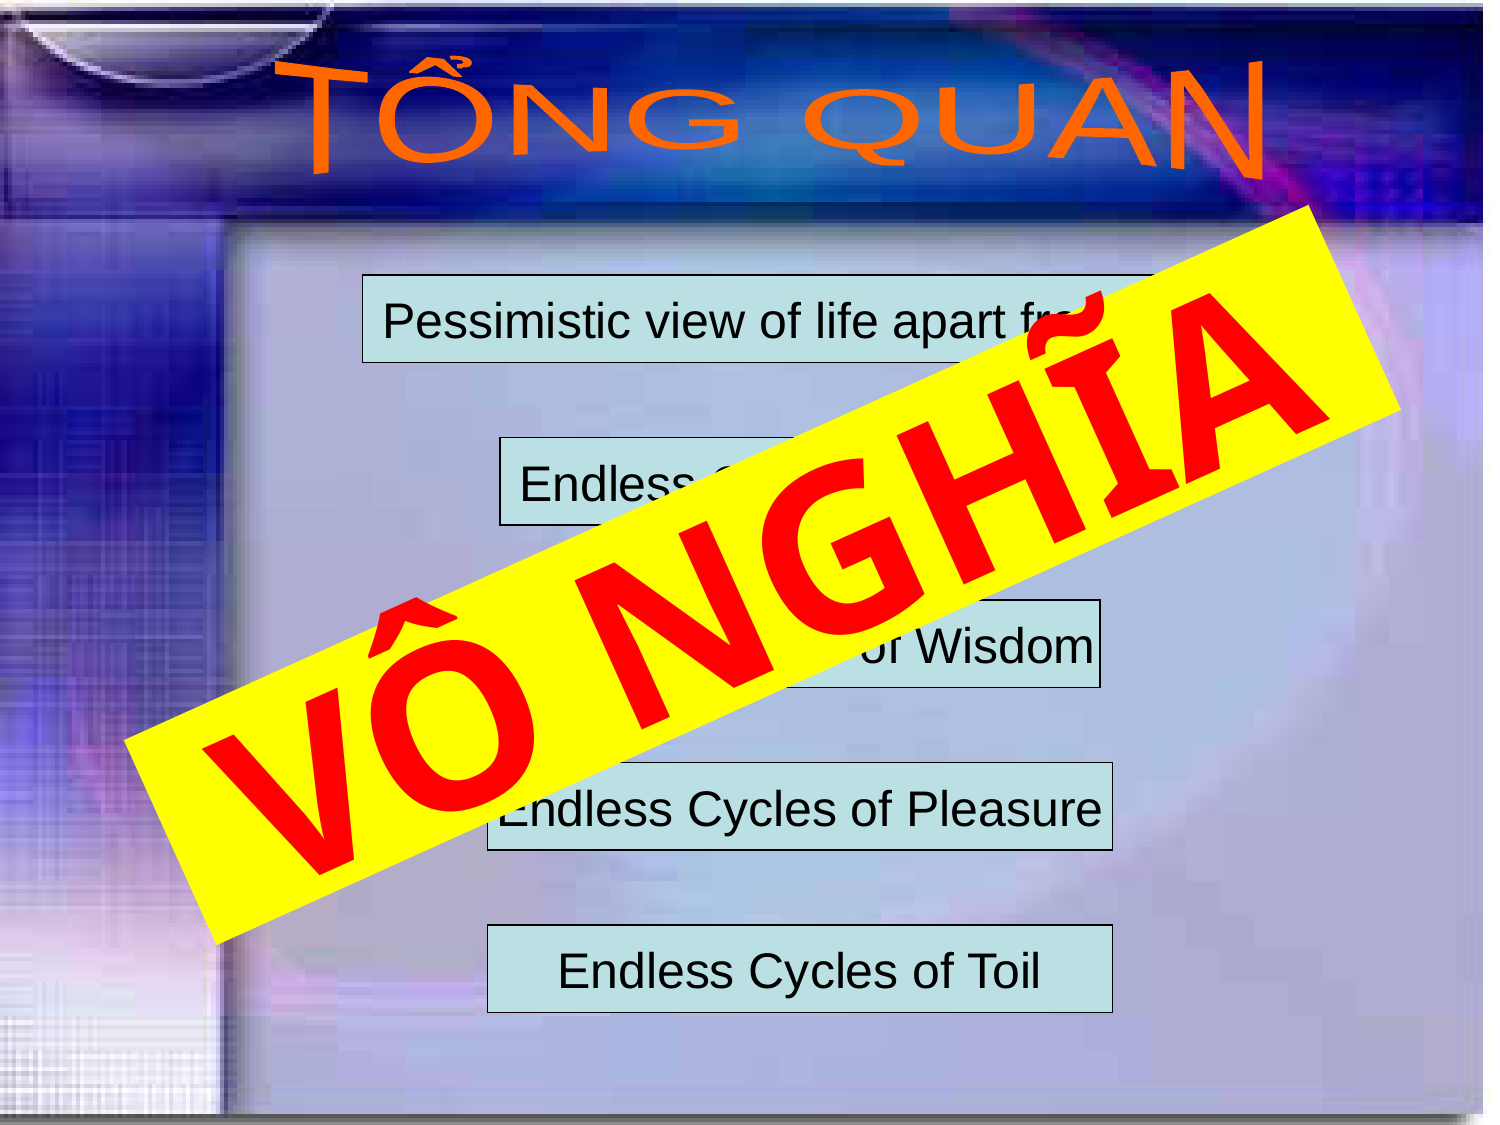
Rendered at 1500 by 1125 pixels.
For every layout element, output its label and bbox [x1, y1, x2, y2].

list [0, 0, 1500, 1125]
